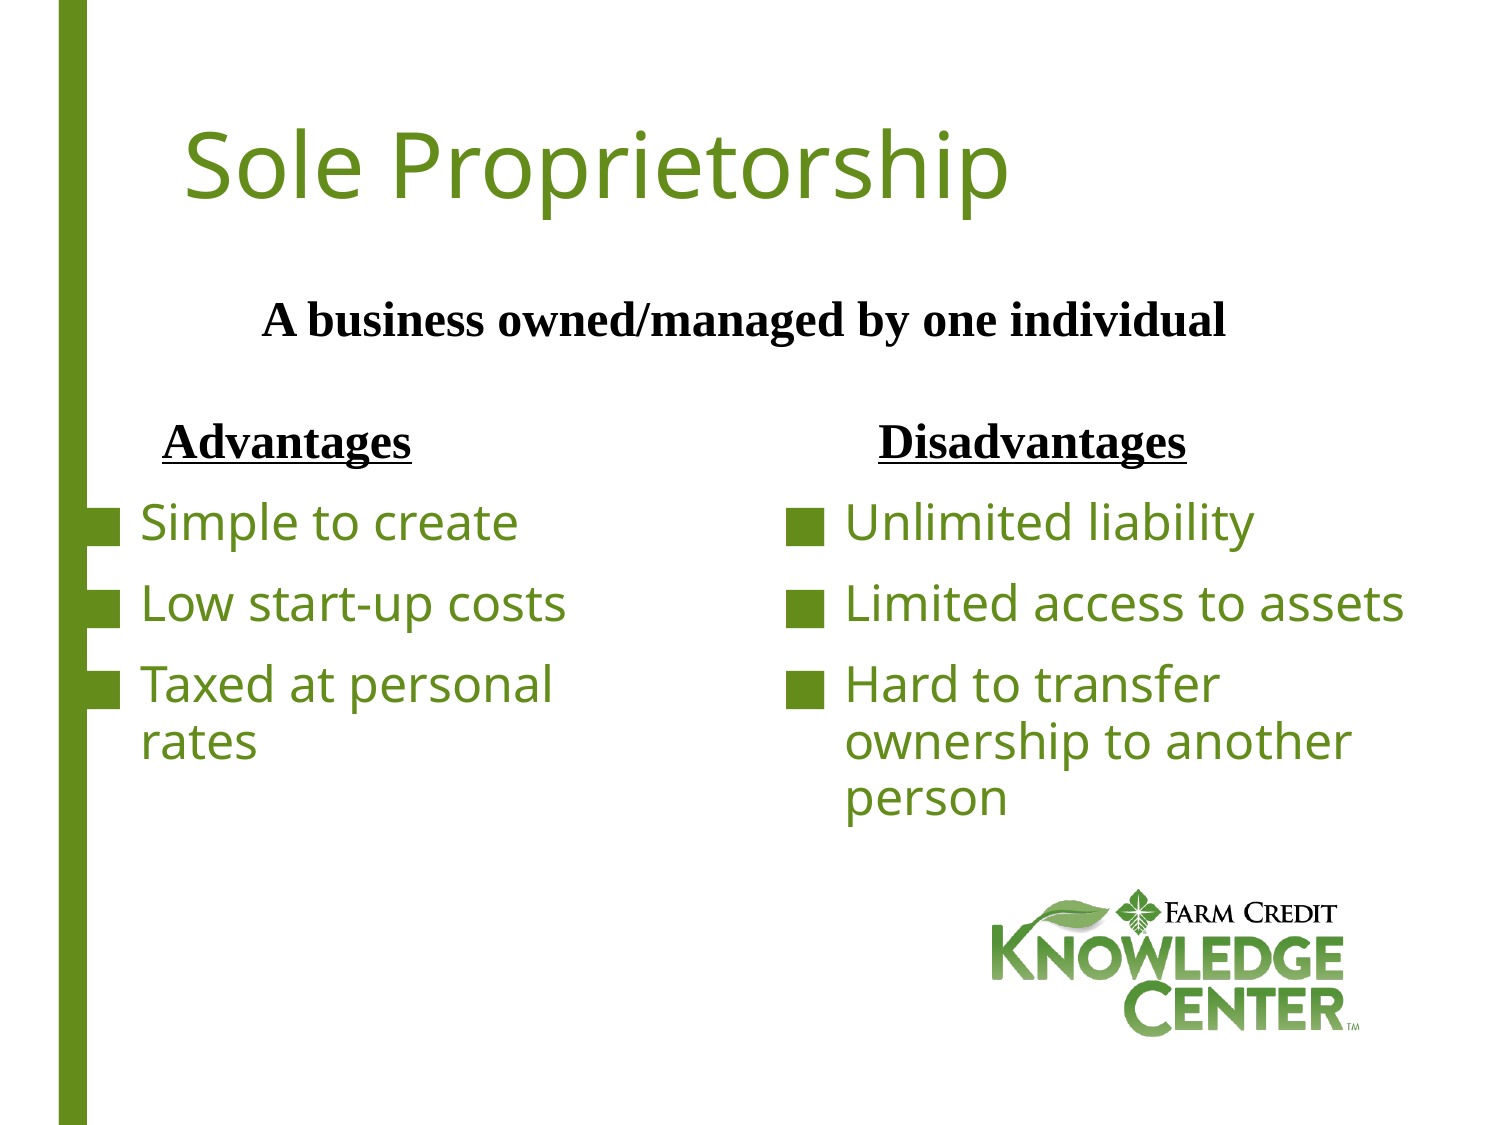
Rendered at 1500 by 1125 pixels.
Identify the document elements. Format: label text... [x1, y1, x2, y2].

list Unlimited liability Limited access to assets Hard to transfer ownership to another person [766, 487, 1484, 844]
text_box Advantages [146, 401, 427, 476]
title Sole Proprietorship [168, 112, 1351, 279]
list Simple to create Low start-up costs Taxed at personal rates [62, 487, 684, 807]
text_box A business owned/managed by one individual [63, 279, 1425, 354]
text_box Disadvantages [863, 401, 1202, 476]
picture [990, 887, 1362, 1038]
